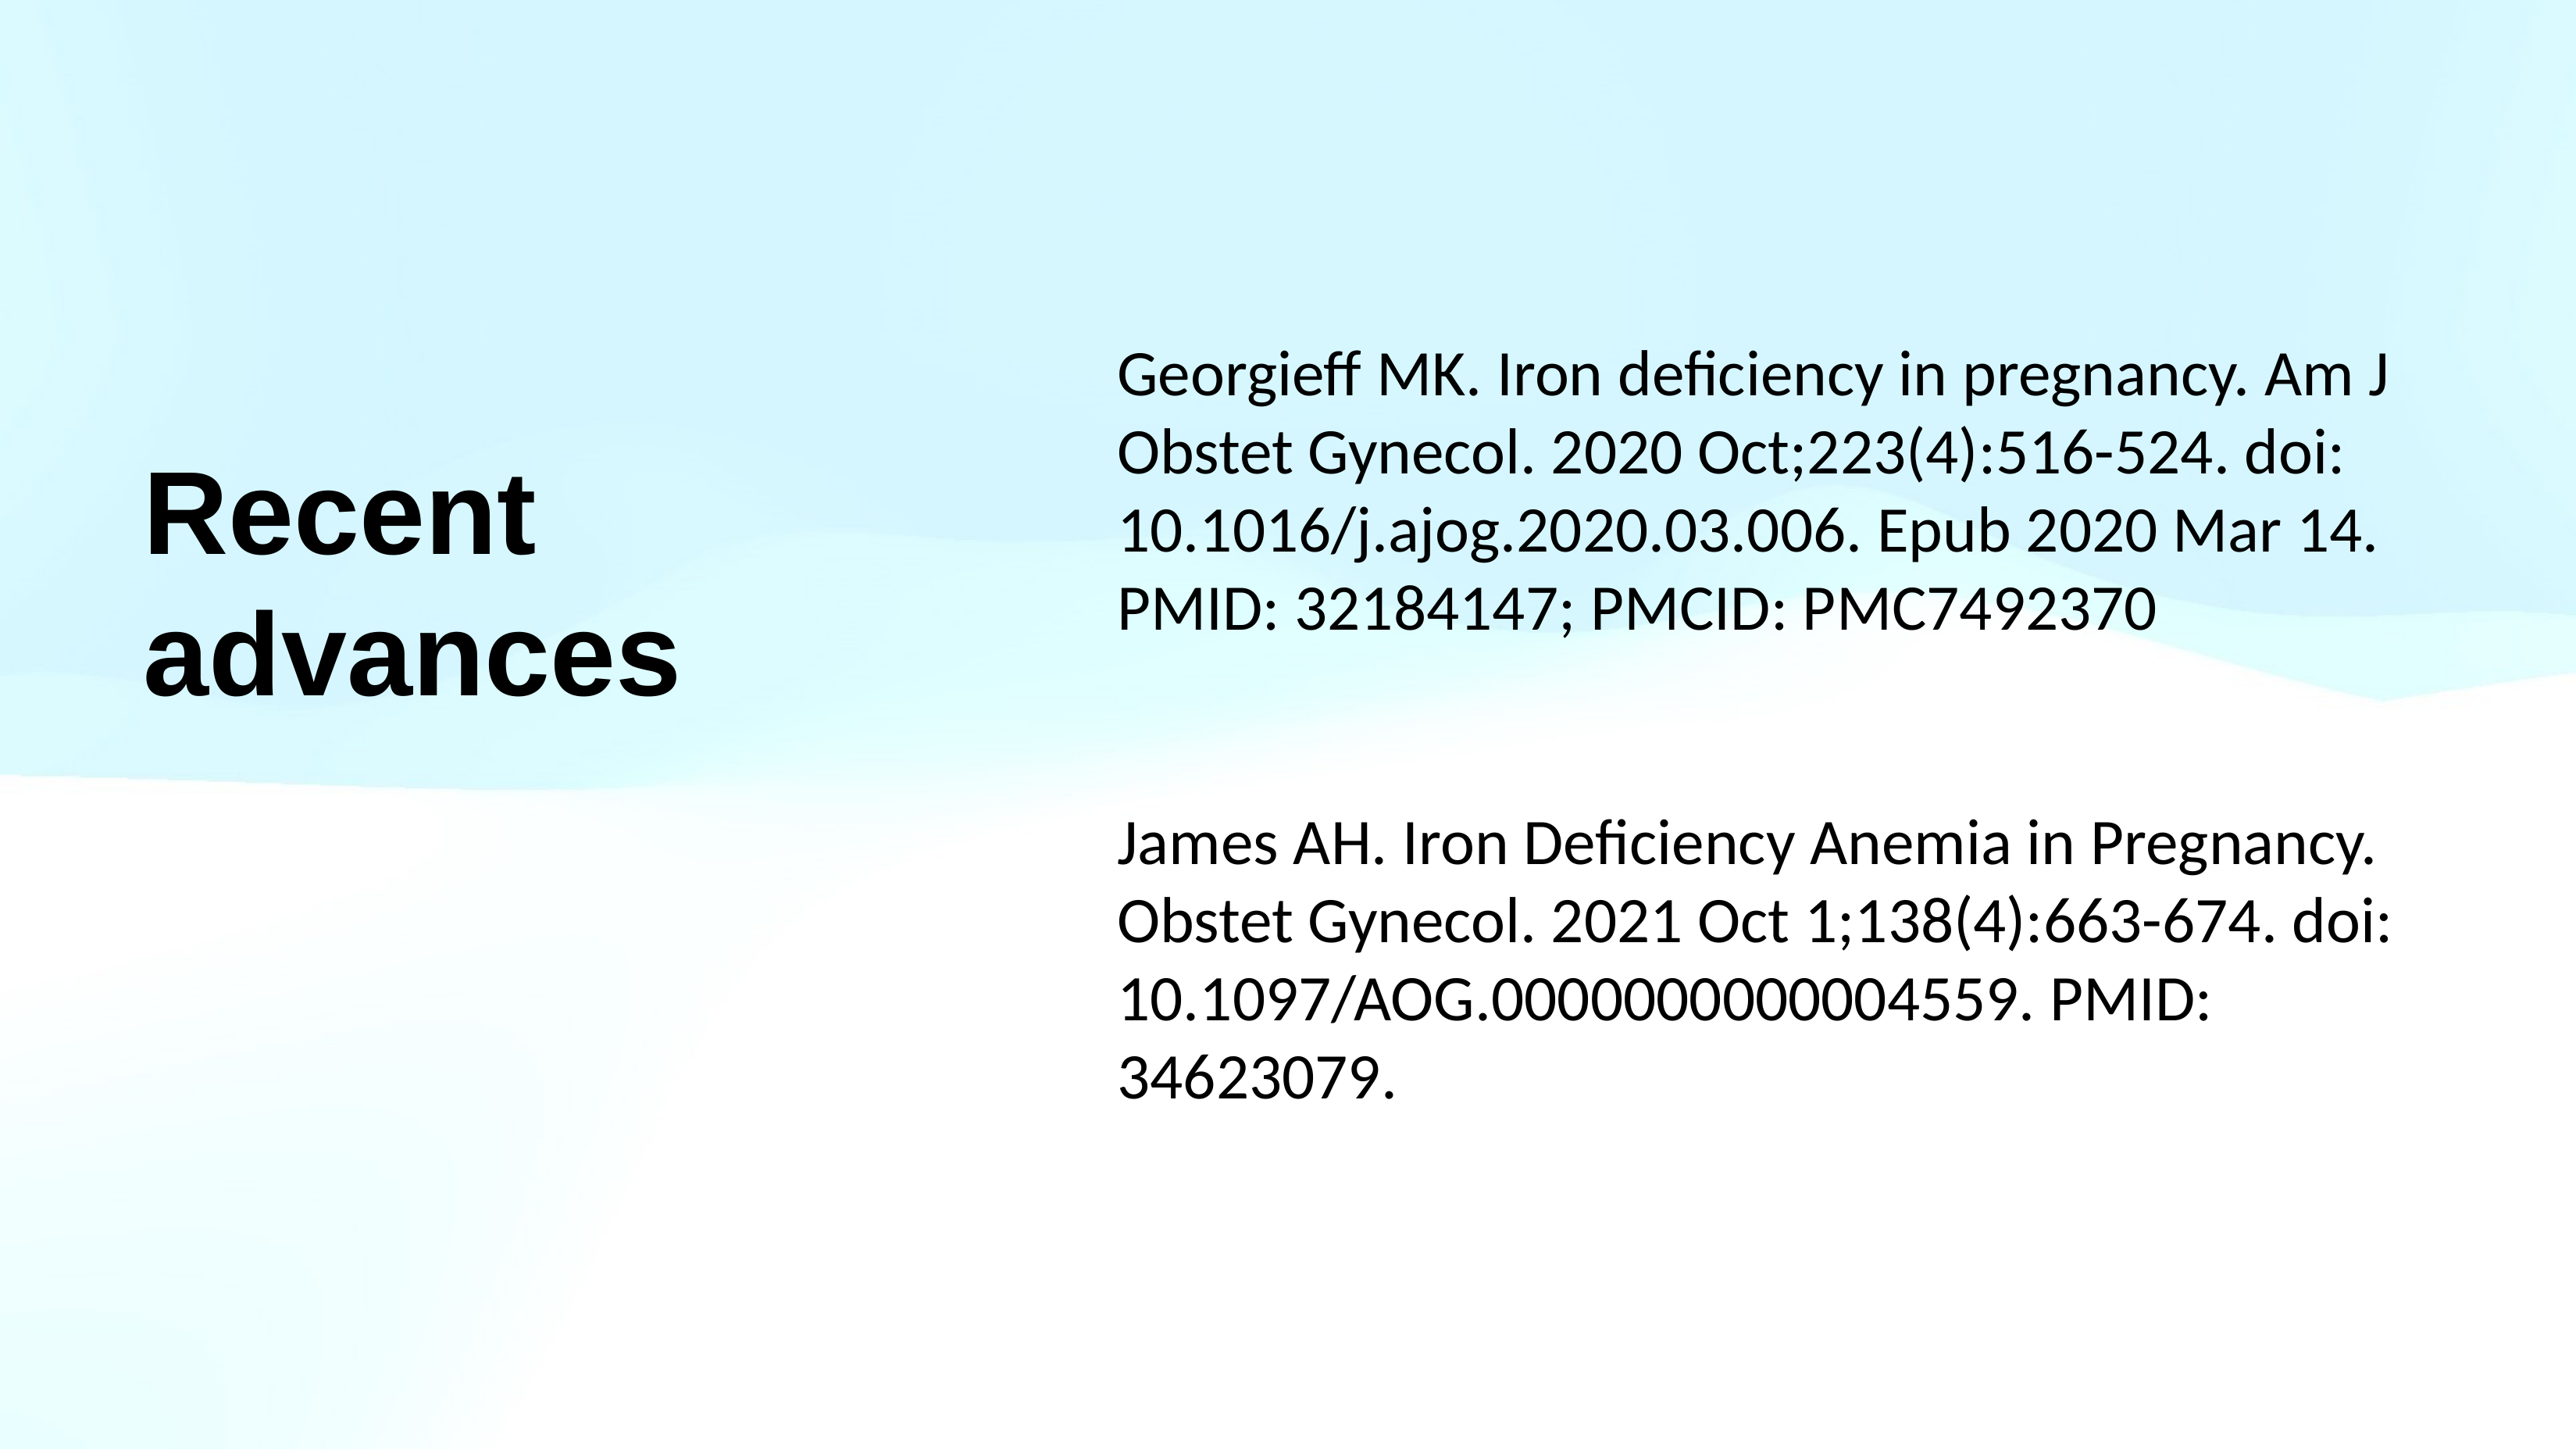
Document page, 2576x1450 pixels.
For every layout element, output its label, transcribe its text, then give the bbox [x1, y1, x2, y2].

picture [0, 0, 2576, 1449]
title Recent advances [144, 436, 934, 998]
list Georgieff MK. Iron deficiency in pregnancy. Am J Obstet Gynecol. 2020 Oct;223(4):516-524. doi: 10.1016/j.ajog.2020.03.006. Epub 2020 Mar 14. PMID: 32184147; PMCID: PMC7492370 James AH. Iron Deficiency Anemia in Pregnancy. Obstet Gynecol. 2021 Oct 1;138(4):663-674. doi: 10.1097/AOG.0000000000004559. PMID: 34623079. [1117, 139, 2439, 1303]
